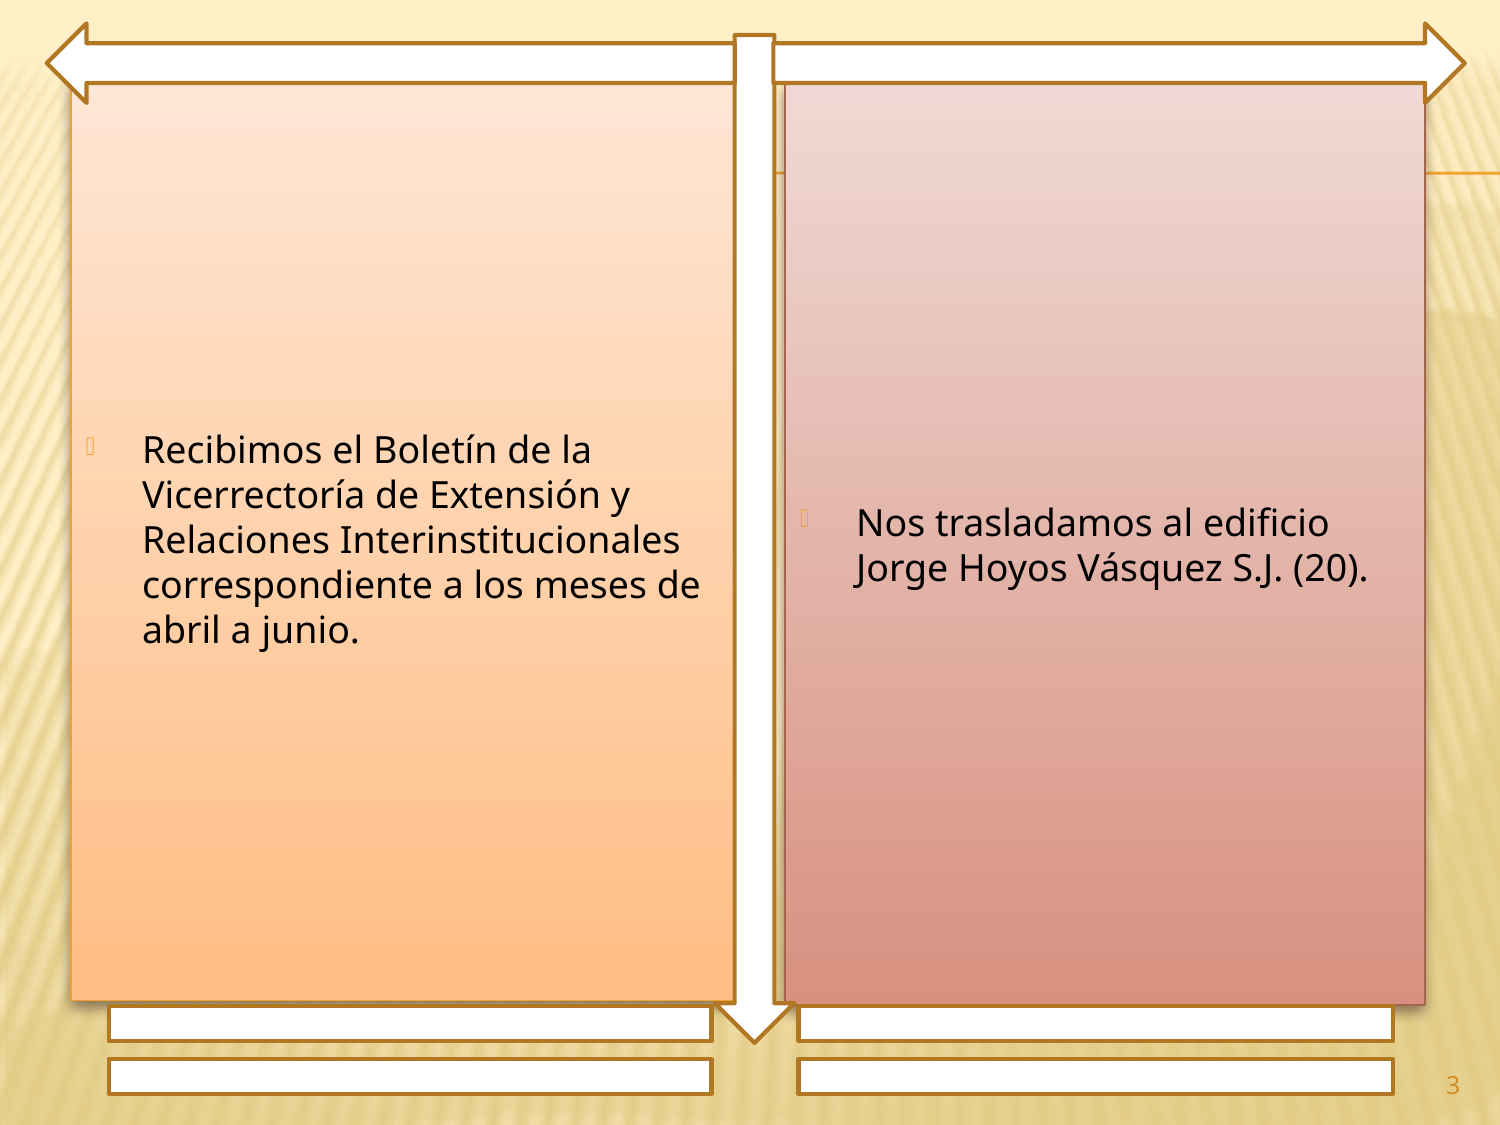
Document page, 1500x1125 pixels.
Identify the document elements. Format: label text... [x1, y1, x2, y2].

text_box [44, 21, 737, 105]
text_box [107, 1057, 714, 1096]
text_box [796, 1004, 1395, 1043]
text_box [771, 21, 1467, 105]
list Recibimos el Boletín de la Vicerrectoría de Extensión y Relaciones Interinstitucionales correspondiente a los meses de abril a junio. [70, 86, 732, 1001]
text_box [712, 32, 797, 1046]
text_box [796, 1057, 1395, 1096]
list Nos trasladamos al edificio Jorge Hoyos Vásquez S.J. (20). [784, 86, 1426, 1006]
slide_number 3 [1350, 1062, 1475, 1103]
text_box [107, 1004, 714, 1043]
